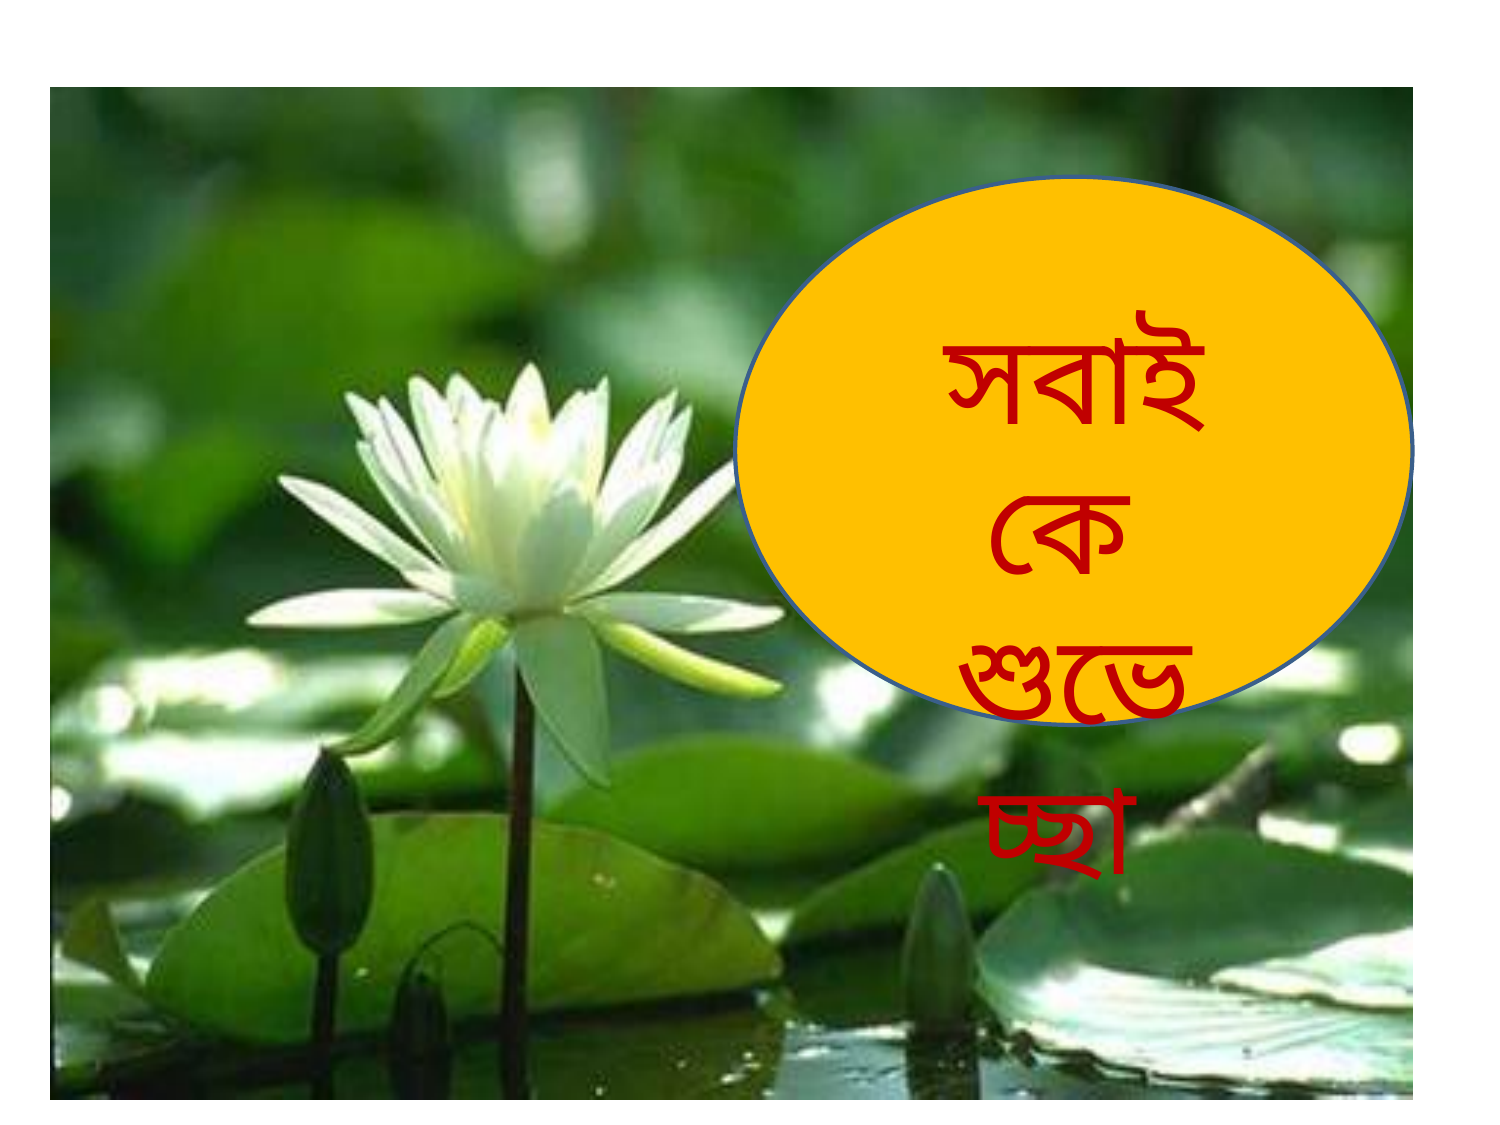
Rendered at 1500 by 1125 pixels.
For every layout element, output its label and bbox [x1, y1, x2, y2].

text_box [49, 87, 1413, 1101]
